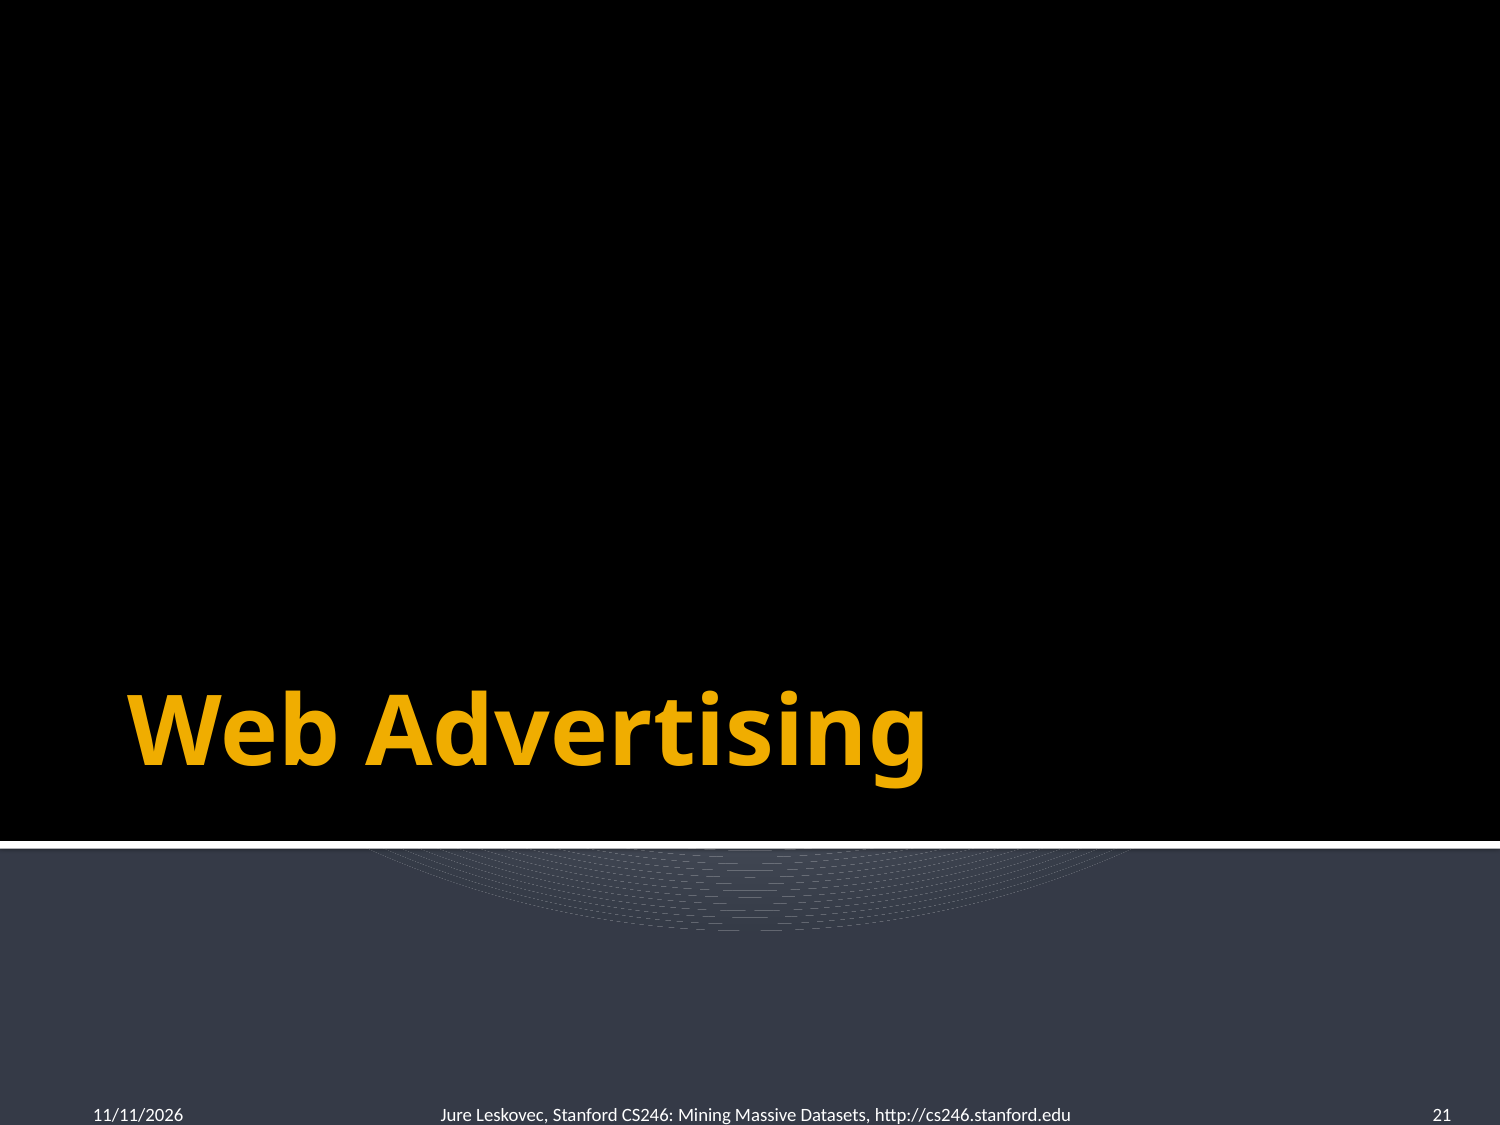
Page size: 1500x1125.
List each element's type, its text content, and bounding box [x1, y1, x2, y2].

footer Jure Leskovec, Stanford CS246: Mining Massive Datasets, http://cs246.stanford.edu [433, 1080, 1337, 1125]
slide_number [75, 1080, 425, 1125]
slide_number 21 [1345, 1080, 1467, 1125]
title Web Advertising [112, 550, 1438, 825]
